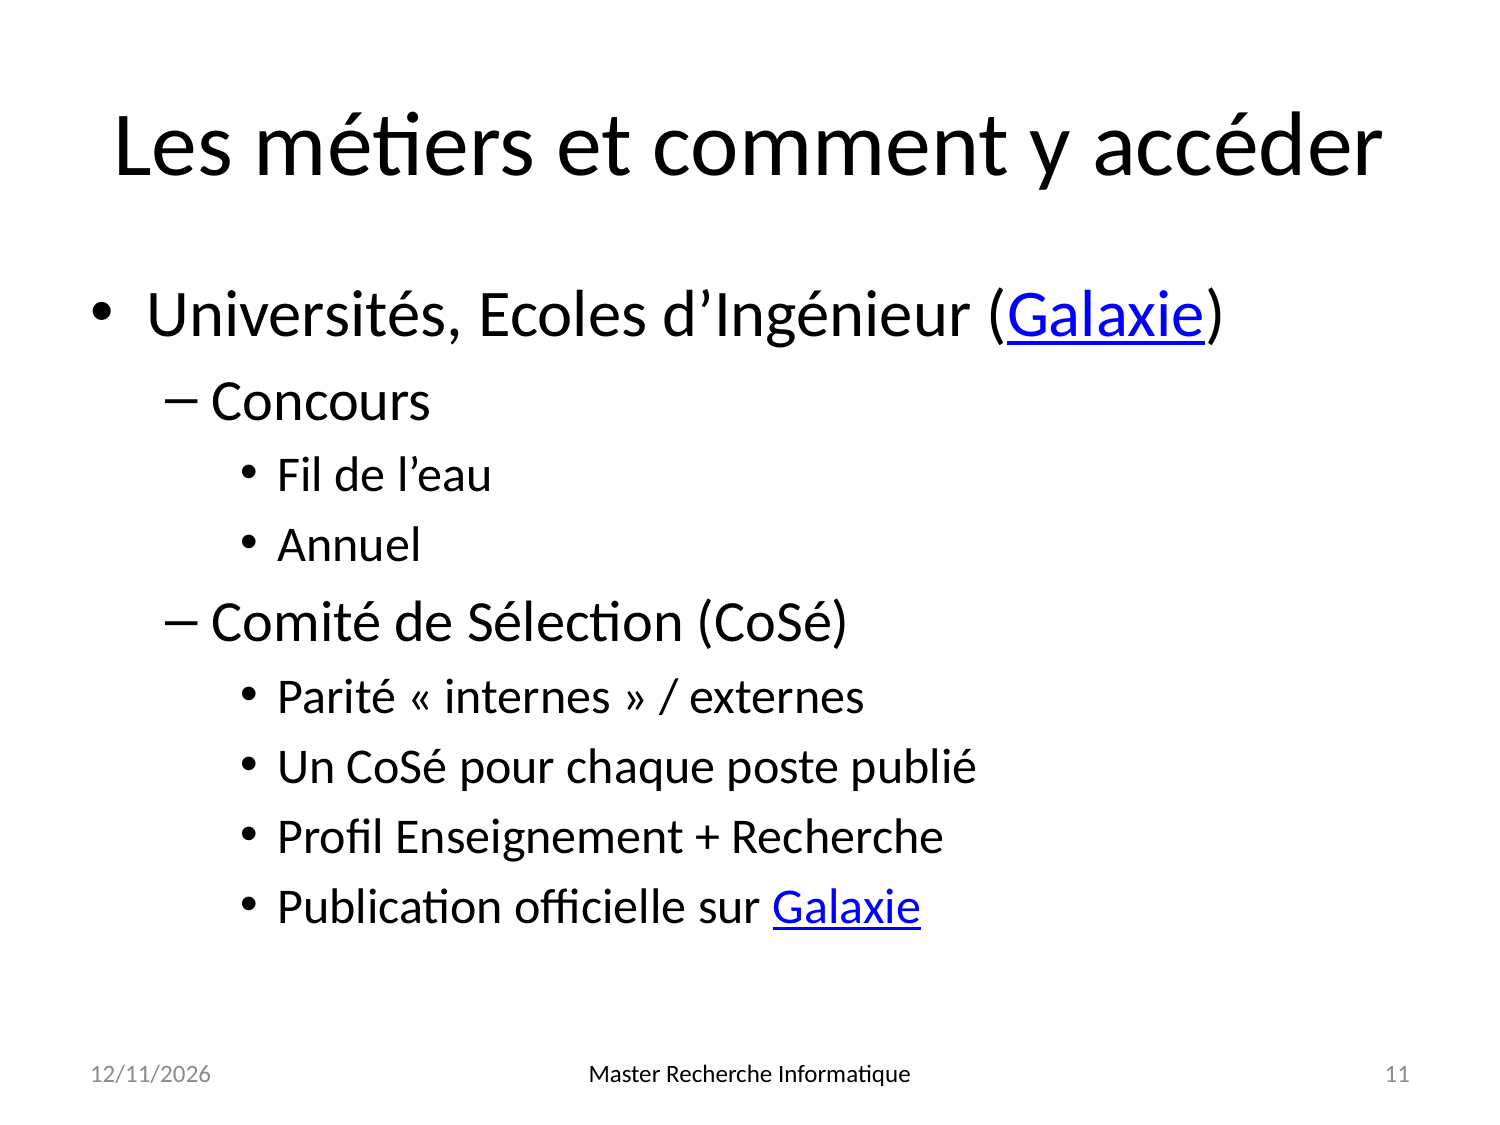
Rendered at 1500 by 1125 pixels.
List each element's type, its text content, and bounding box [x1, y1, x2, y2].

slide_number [75, 1042, 425, 1103]
footer Master Recherche Informatique [512, 1042, 988, 1103]
title Les métiers et comment y accéder [75, 45, 1425, 233]
list Universités, Ecoles d’Ingénieur (Galaxie) Concours Fil de l’eau Annuel Comité de Sélection (CoSé) Parité « internes » / externes Un CoSé pour chaque poste publié Profil Enseignement + Recherche Publication officielle sur Galaxie [75, 262, 1425, 1005]
slide_number 11 [1074, 1042, 1425, 1103]
